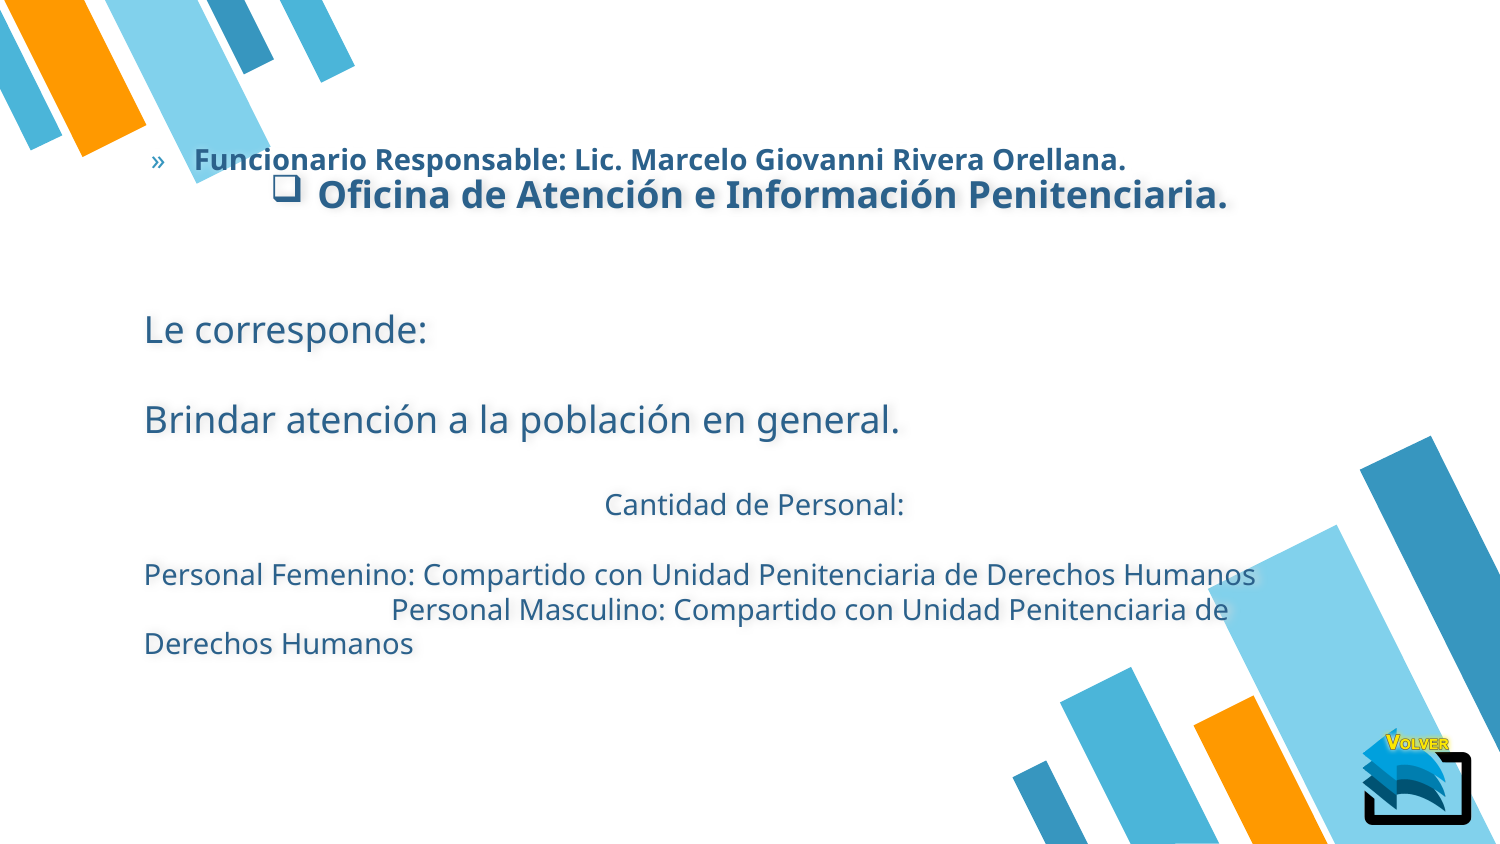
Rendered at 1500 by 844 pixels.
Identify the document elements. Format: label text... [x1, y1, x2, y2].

text_box Funcionario Responsable: Lic. Francisco Rivera, Director del Centro de Detención Menor la Esperanza. [131, 122, 1357, 226]
text_box Funcionario Responsable: Lic. Marcelo Giovanni Rivera Orellana. [135, 126, 1351, 221]
text_box Oficina de Atención e Información Penitenciaria. Le corresponde: Brindar atención a la población en general. Cantidad de Personal: Personal Femenino: Compartido con Unidad Penitenciaria de Derechos Humanos Personal Masculino: Compartido con Unidad Penitenciaria de Derechos Humanos [128, 55, 1381, 777]
picture [1361, 726, 1472, 827]
